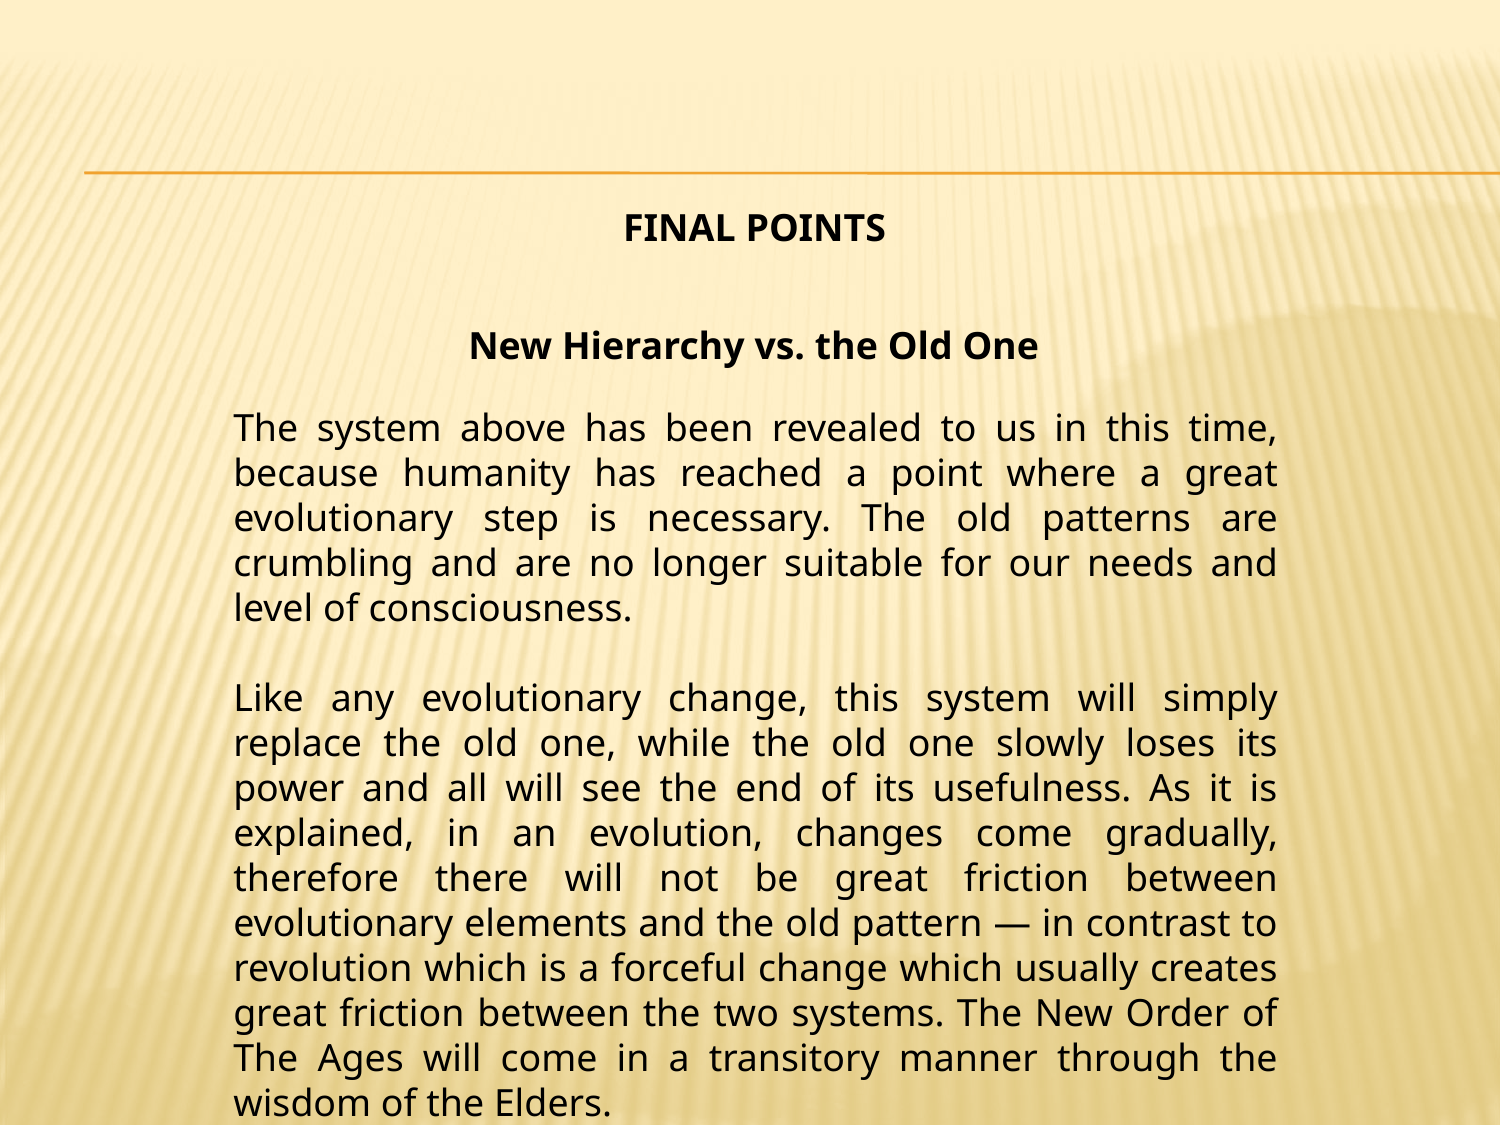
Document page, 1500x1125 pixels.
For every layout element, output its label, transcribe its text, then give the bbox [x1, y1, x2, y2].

text_box FINAL POINTS [608, 196, 902, 257]
text_box The system above has been revealed to us in this time, because humanity has reached a point where a great evolutionary step is necessary. The old patterns are crumbling and are no longer suitable for our needs and level of consciousness. Like any evolutionary change, this system will simply replace the old one, while the old one slowly loses its power and all will see the end of its usefulness. As it is explained, in an evolution, changes come gradually, therefore there will not be great friction between evolutionary elements and the old pattern — in contrast to revolution which is a forceful change which usually creates great friction between the two systems. The New Order of The Ages will come in a transitory manner through the wisdom of the Elders. [218, 397, 1294, 1125]
text_box New Hierarchy vs. the Old One [453, 314, 1055, 374]
